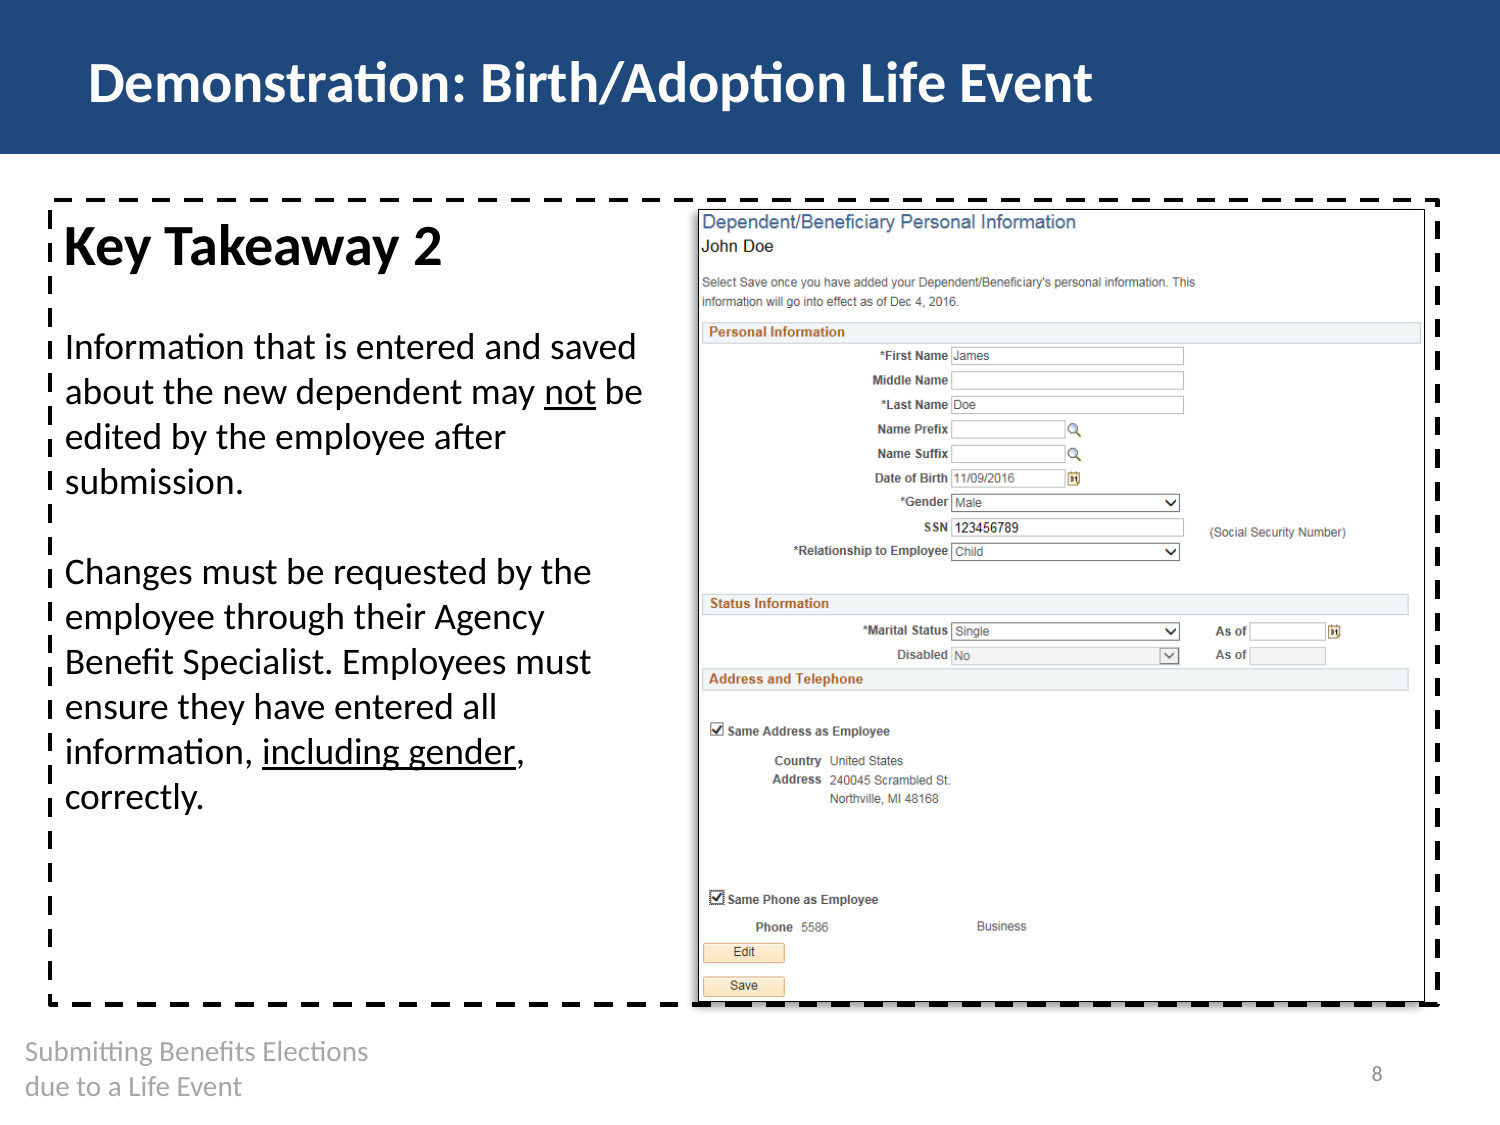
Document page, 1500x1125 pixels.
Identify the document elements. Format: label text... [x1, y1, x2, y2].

text_box Demonstration: Birth/Adoption Life Event [88, 20, 1375, 138]
text_box Key Takeaway 2 Information that is entered and saved about the new dependent may not be edited by the employee after submission. Changes must be requested by the employee through their Agency Benefit Specialist. Employees must ensure they have entered all information, including gender, correctly. [50, 200, 1438, 1005]
slide_number 8 [1060, 1042, 1398, 1103]
picture [698, 209, 1425, 1002]
